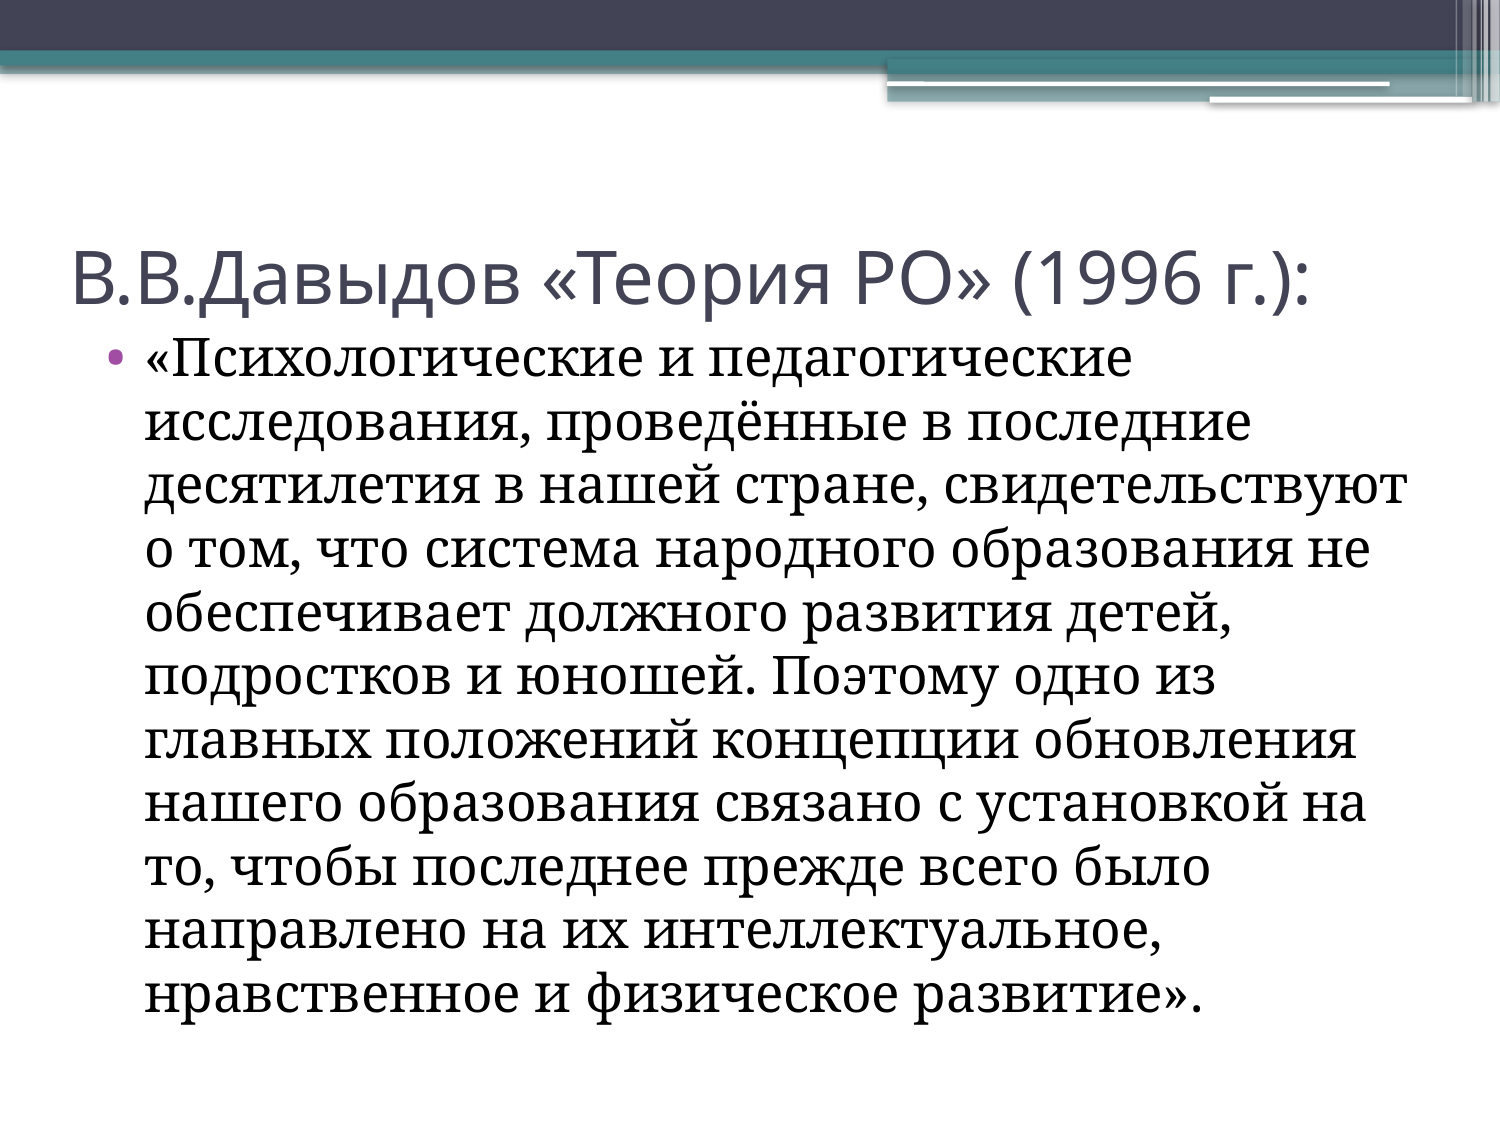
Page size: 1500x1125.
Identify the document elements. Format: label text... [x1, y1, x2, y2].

list «Психологические и педагогические исследования, проведённые в последние десятилетия в нашей стране, свидетельствуют о том, что система народного образования не обеспечивает должного развития детей, подростков и юношей. Поэтому одно из главных положений концепции обновления нашего образования связано с установкой на то, чтобы последнее прежде всего было направлено на их интеллектуальное, нравственное и физическое развитие». [75, 316, 1425, 1079]
title В.В.Давыдов «Теория РО» (1996 г.): [35, 187, 1425, 363]
